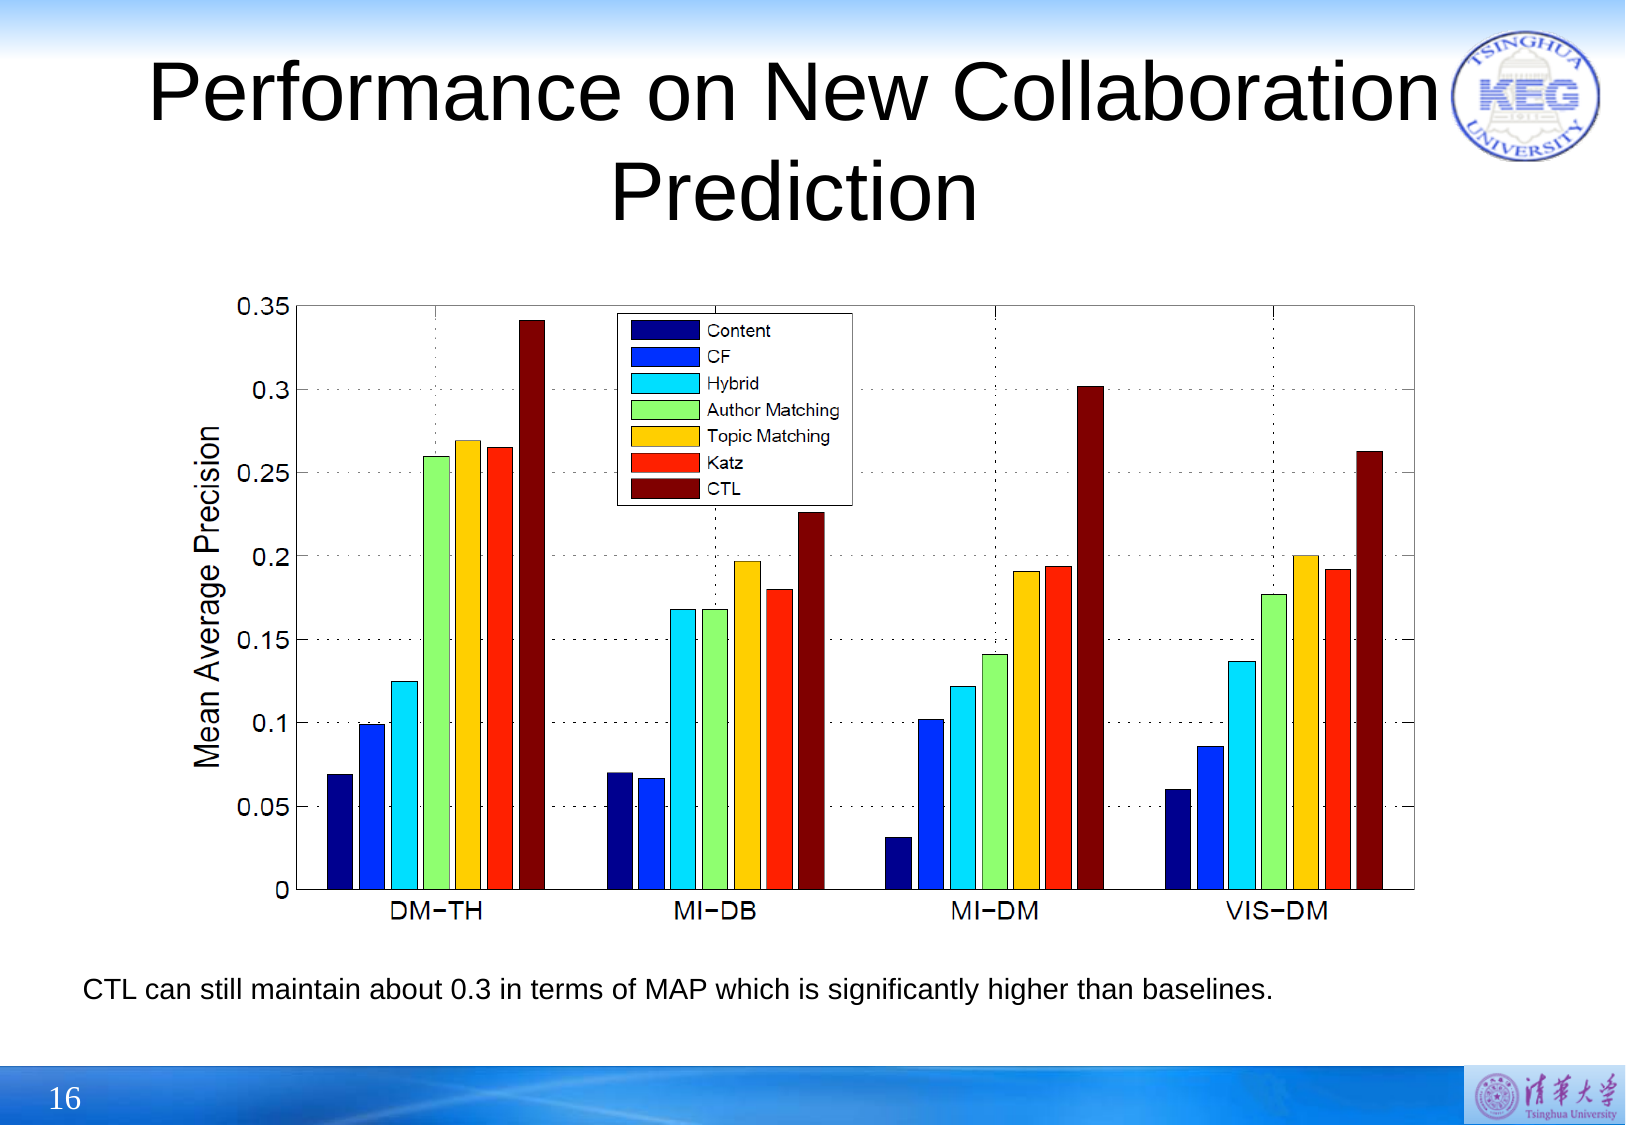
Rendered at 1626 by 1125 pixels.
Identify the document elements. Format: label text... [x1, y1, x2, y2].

picture [0, 1065, 1626, 1125]
title Performance on New Collaboration Prediction [44, 72, 1546, 203]
picture [175, 274, 1429, 939]
text_box CTL can still maintain about 0.3 in terms of MAP which is significantly higher than baselines. [67, 963, 1571, 1013]
picture [1450, 30, 1604, 163]
